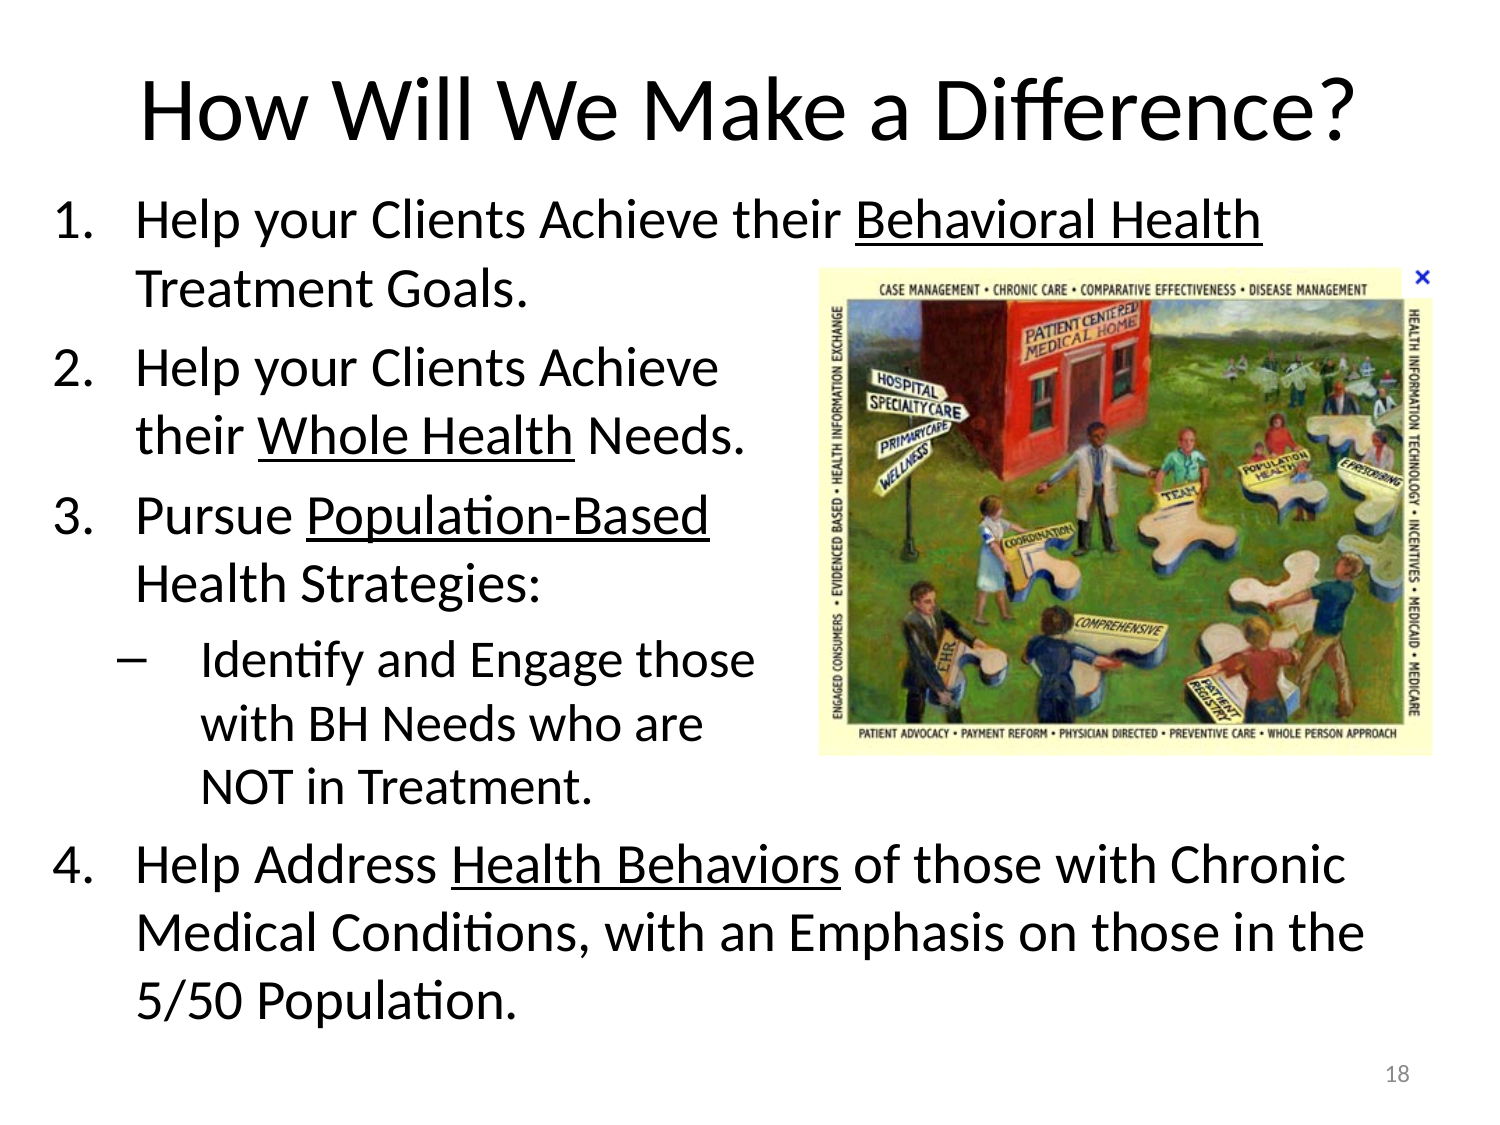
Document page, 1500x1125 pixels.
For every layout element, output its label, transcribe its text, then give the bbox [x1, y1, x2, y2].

slide_number 18 [1074, 1042, 1425, 1103]
picture [812, 262, 1441, 767]
title How Will We Make a Difference? [75, 32, 1425, 175]
list Help your Clients Achieve their Behavioral Health Treatment Goals. Help your Clients Achieve their Whole Health Needs. Pursue Population-Based Health Strategies: Identify and Engage those with BH Needs who are NOT in Treatment. Help Address Health Behaviors of those with Chronic Medical Conditions, with an Emphasis on those in the 5/50 Population. [37, 174, 1400, 1043]
